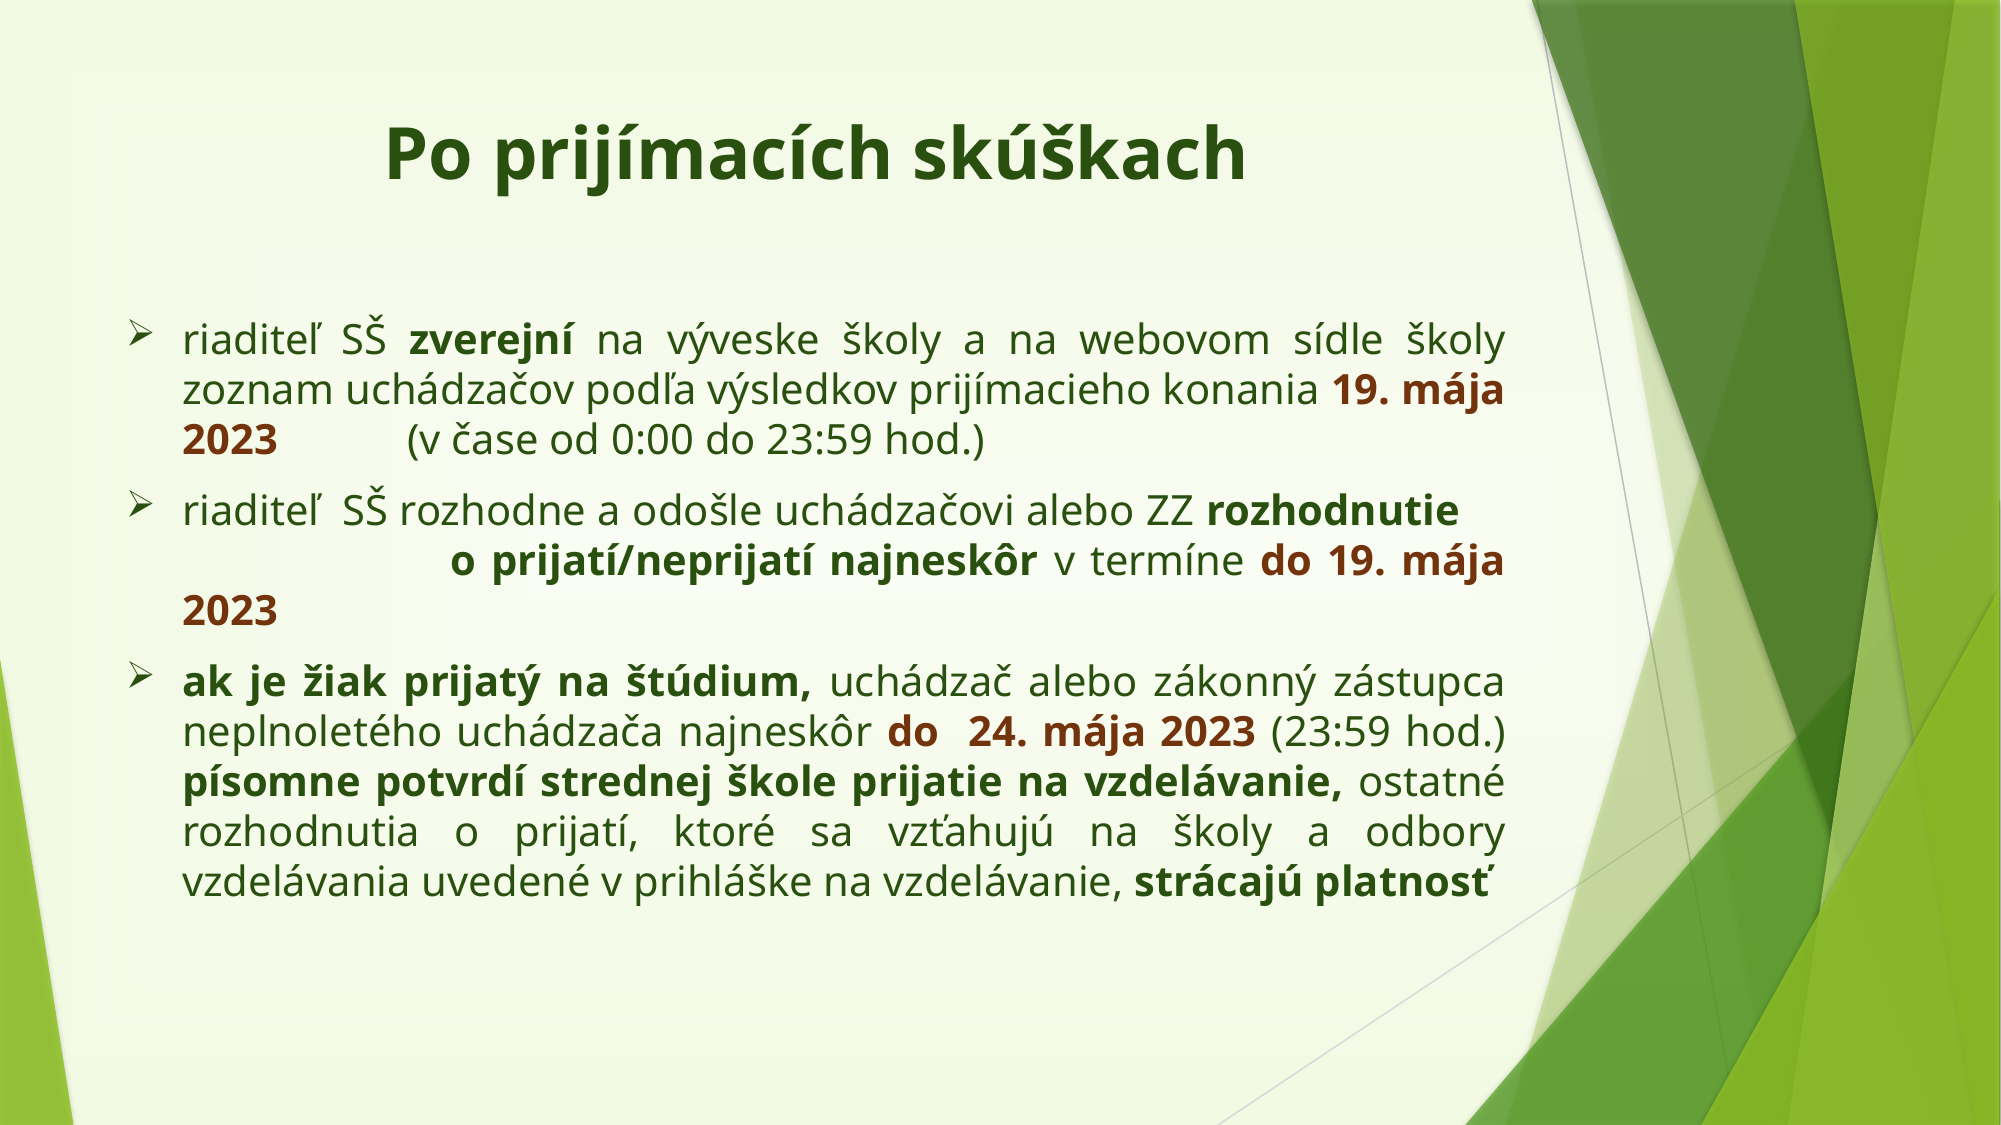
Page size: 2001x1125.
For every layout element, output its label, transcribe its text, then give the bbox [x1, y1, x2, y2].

title Po prijímacích skúškach [111, 99, 1522, 241]
list riaditeľ SŠ zverejní na výveske školy a na webovom sídle školy zoznam uchádzačov podľa výsledkov prijímacieho konania 19. mája 2023 (v čase od 0:00 do 23:59 hod.) riaditeľ SŠ rozhodne a odošle uchádzačovi alebo ZZ rozhodnutie o prijatí/neprijatí najneskôr v termíne do 19. mája 2023 ak je žiak prijatý na štúdium, uchádzač alebo zákonný zástupca neplnoletého uchádzača najneskôr do 24. mája 2023 (23:59 hod.) písomne potvrdí strednej škole prijatie na vzdelávanie, ostatné rozhodnutia o prijatí, ktoré sa vzťahujú na školy a odbory vzdelávania uvedené v prihláške na vzdelávanie, strácajú platnosť [111, 305, 1522, 1052]
